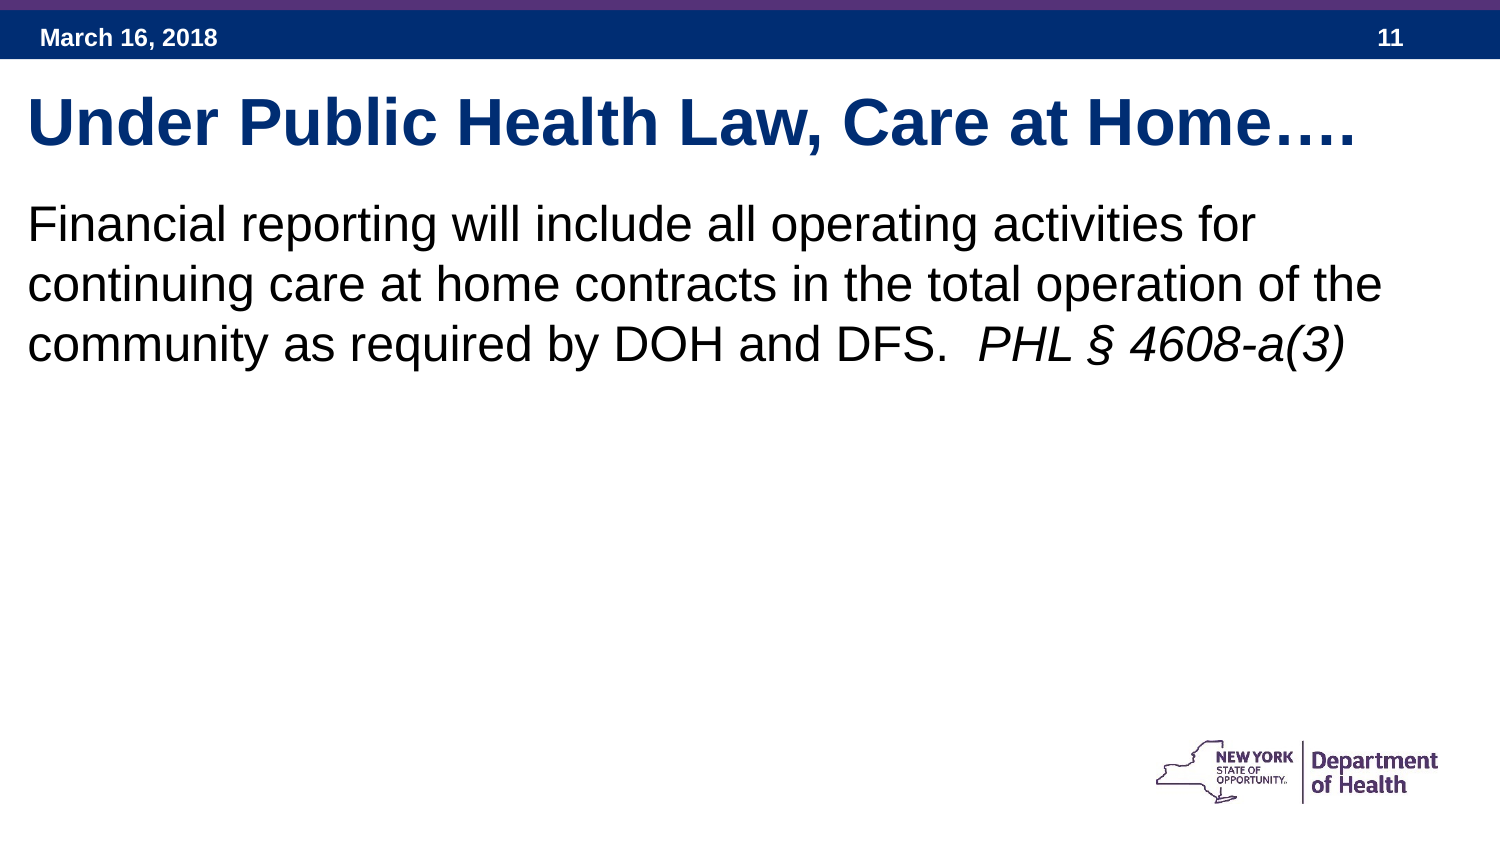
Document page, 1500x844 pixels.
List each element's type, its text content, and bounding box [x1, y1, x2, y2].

text_box Under Public Health Law, Care at Home…. [12, 71, 1468, 167]
text_box Financial reporting will include all operating activities for continuing care at home contracts in the total operation of the community as required by DOH and DFS. PHL § 4608-a(3) [12, 184, 1450, 519]
picture [1156, 740, 1438, 804]
